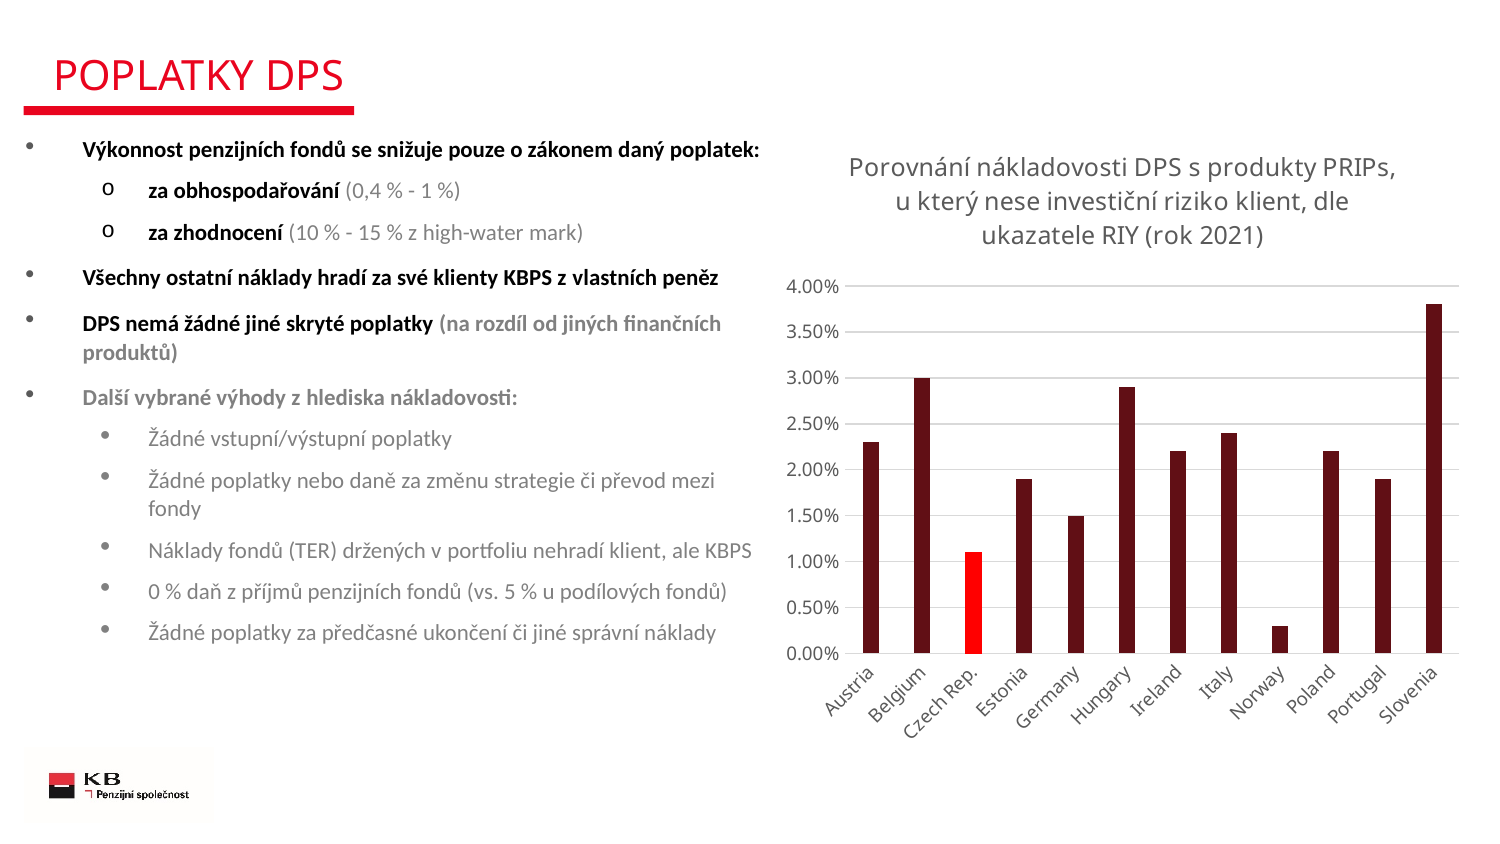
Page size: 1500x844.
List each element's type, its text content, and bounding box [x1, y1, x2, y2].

picture [24, 747, 214, 823]
title Poplatky dps [53, 58, 1447, 98]
chart [771, 120, 1474, 759]
list Výkonnost penzijních fondů se snižuje pouze o zákonem daný poplatek: za obhospodařování (0,4 % - 1 %) za zhodnocení (10 % - 15 % z high-water mark) Všechny ostatní náklady hradí za své klienty KBPS z vlastních peněz DPS nemá žádné jiné skryté poplatky (na rozdíl od jiných finančních produktů) Další vybrané výhody z hlediska nákladovosti: Žádné vstupní/výstupní poplatky Žádné poplatky nebo daně za změnu strategie či převod mezi fondy Náklady fondů (TER) držených v portfoliu nehradí klient, ale KBPS 0 % daň z příjmů penzijních fondů (vs. 5 % u podílových fondů) Žádné poplatky za předčasné ukončení či jiné správní náklady [26, 133, 766, 747]
